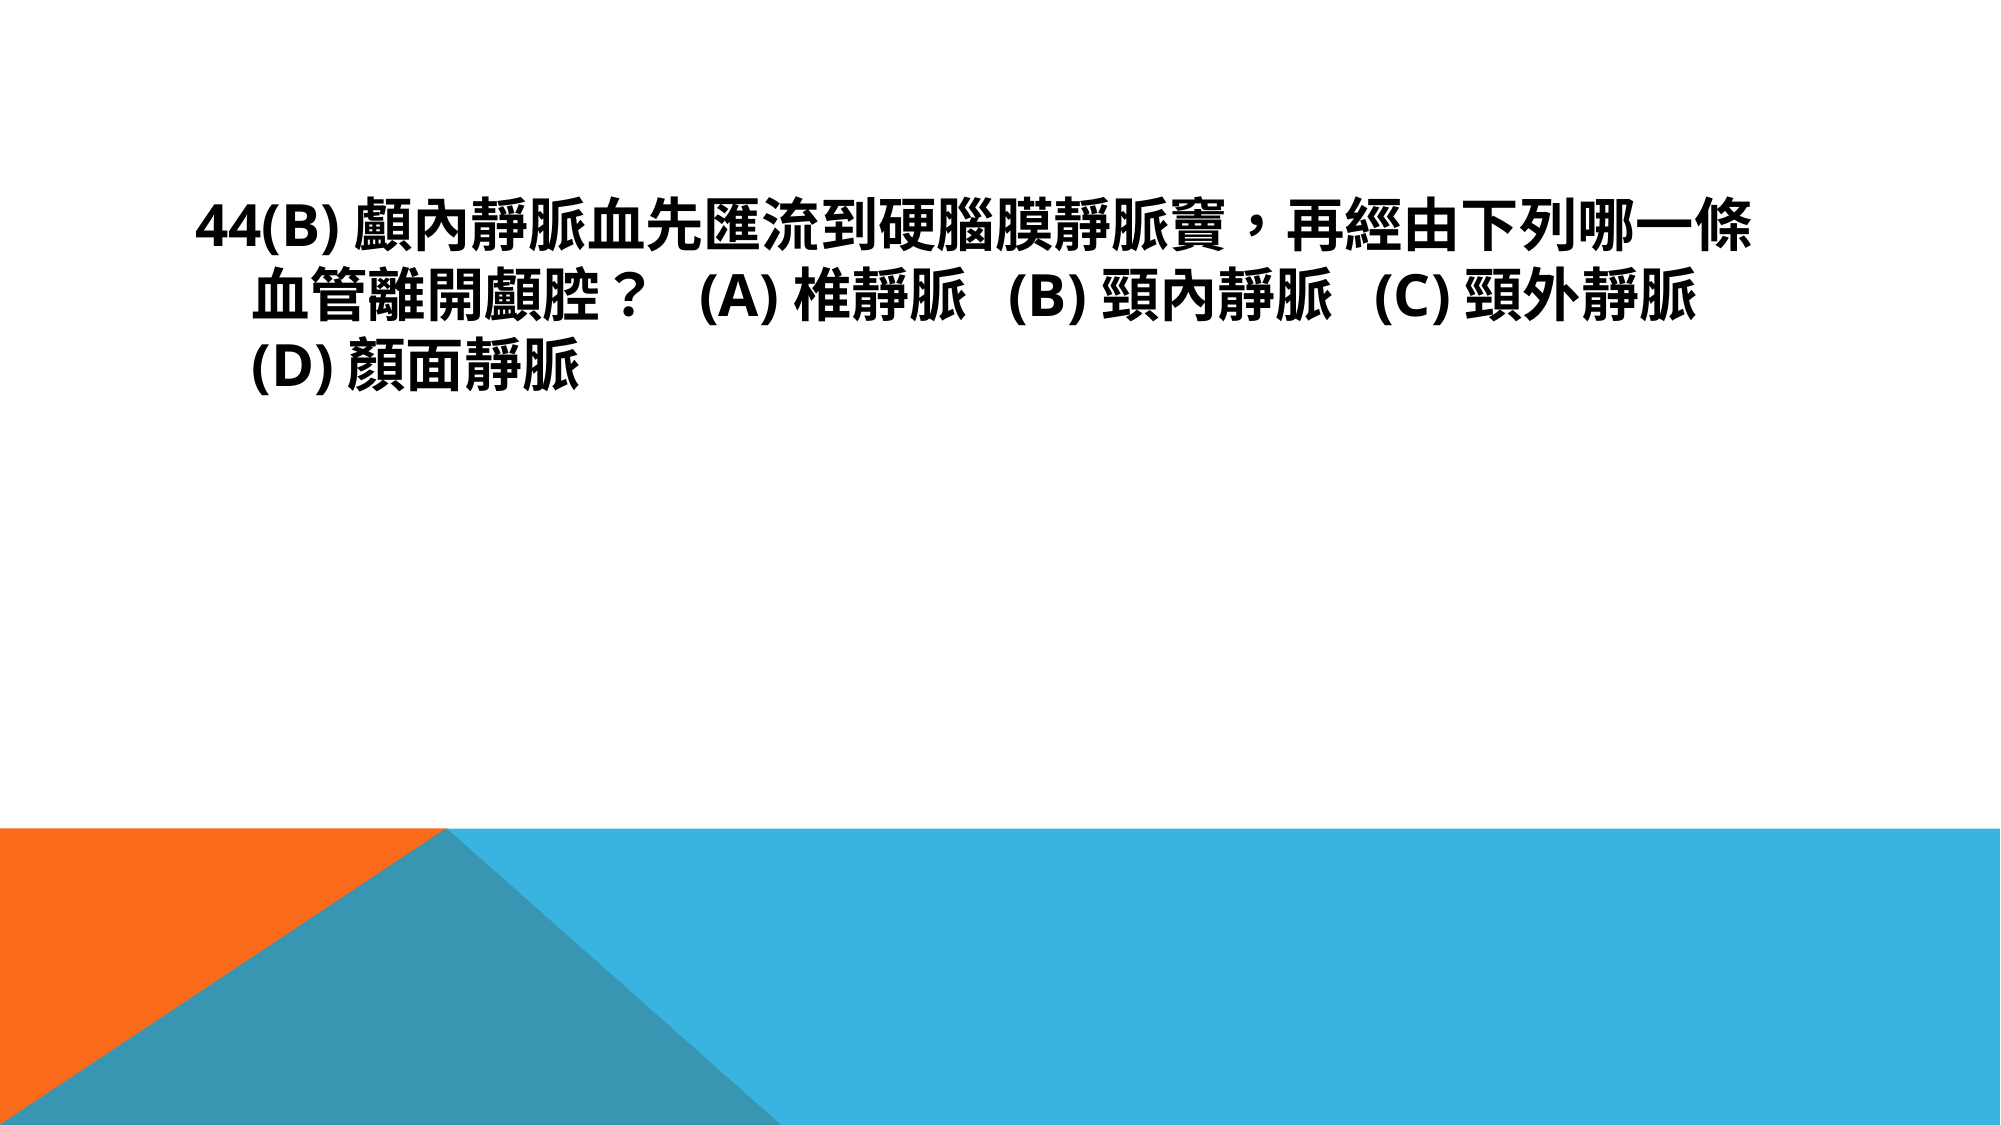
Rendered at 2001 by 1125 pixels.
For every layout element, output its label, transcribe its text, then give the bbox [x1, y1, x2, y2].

list 44(B)顱內靜脈血先匯流到硬腦膜靜脈竇，再經由下列哪一條血管離開顱腔？ (A)椎靜脈 (B)頸內靜脈 (C)頸外靜脈 (D)顏面靜脈 [180, 180, 1825, 768]
